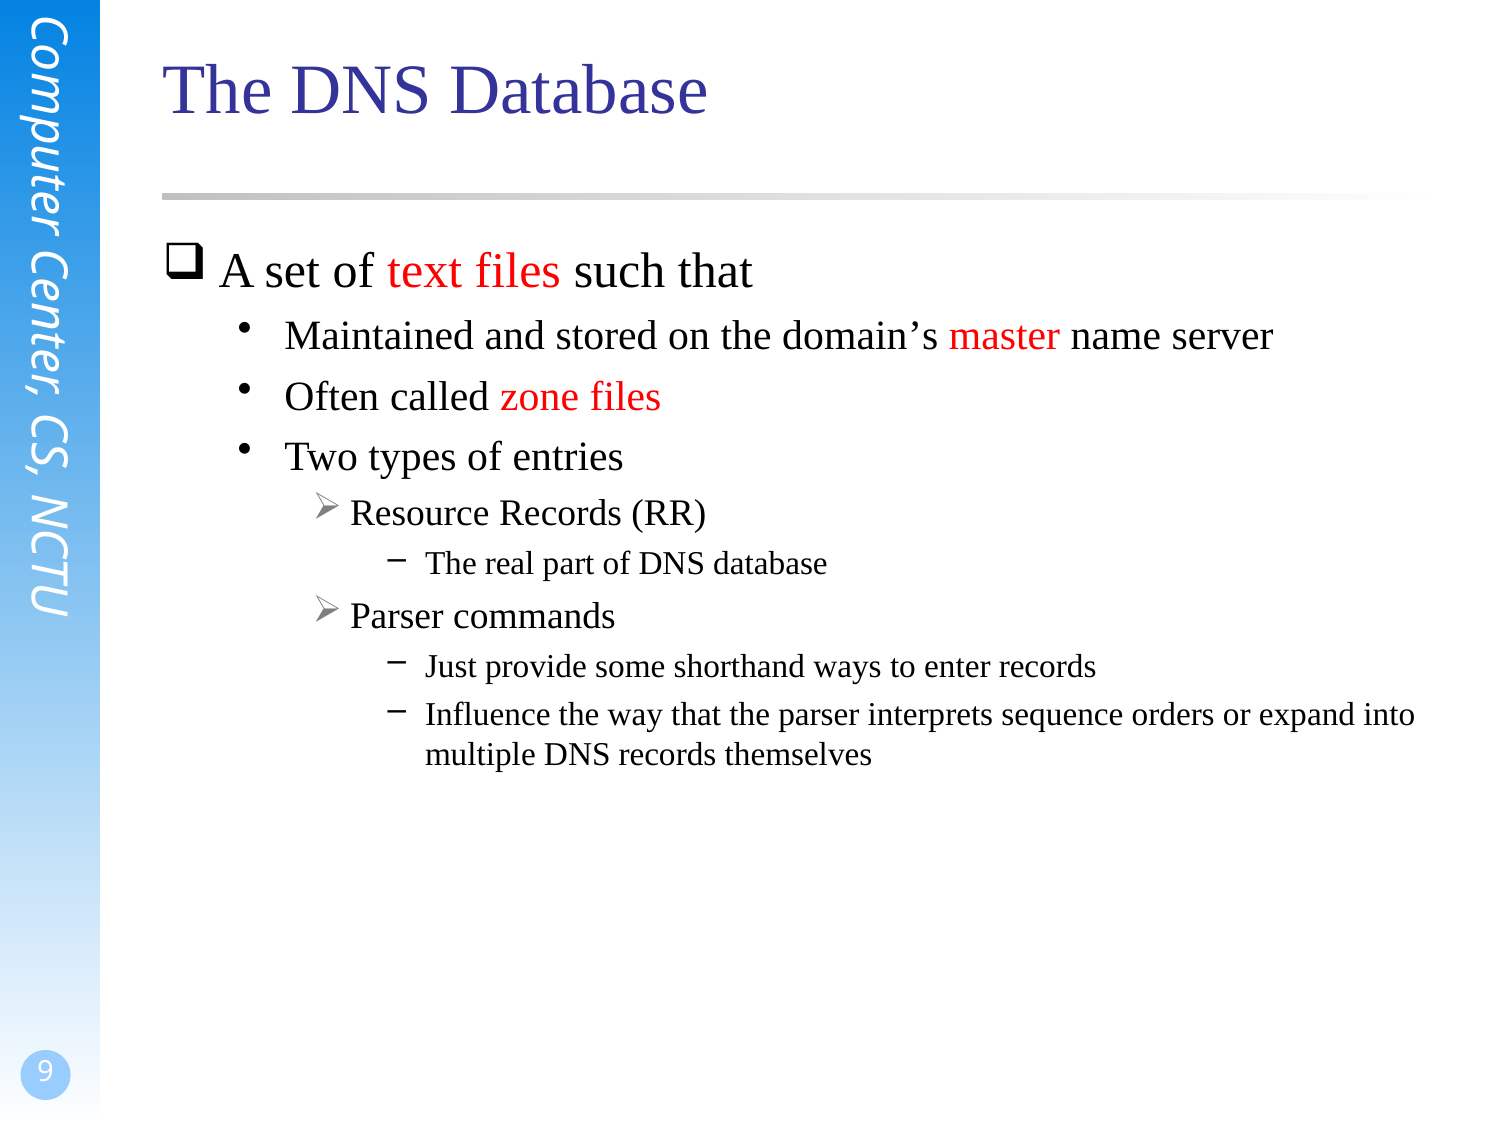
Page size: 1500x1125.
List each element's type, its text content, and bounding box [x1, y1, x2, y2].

title The DNS Database [162, 42, 1438, 231]
list A set of text files such that Maintained and stored on the domain’s master name server Often called zone files Two types of entries Resource Records (RR) The real part of DNS database Parser commands Just provide some shorthand ways to enter records Influence the way that the parser interprets sequence orders or expand into multiple DNS records themselves [162, 237, 1425, 938]
